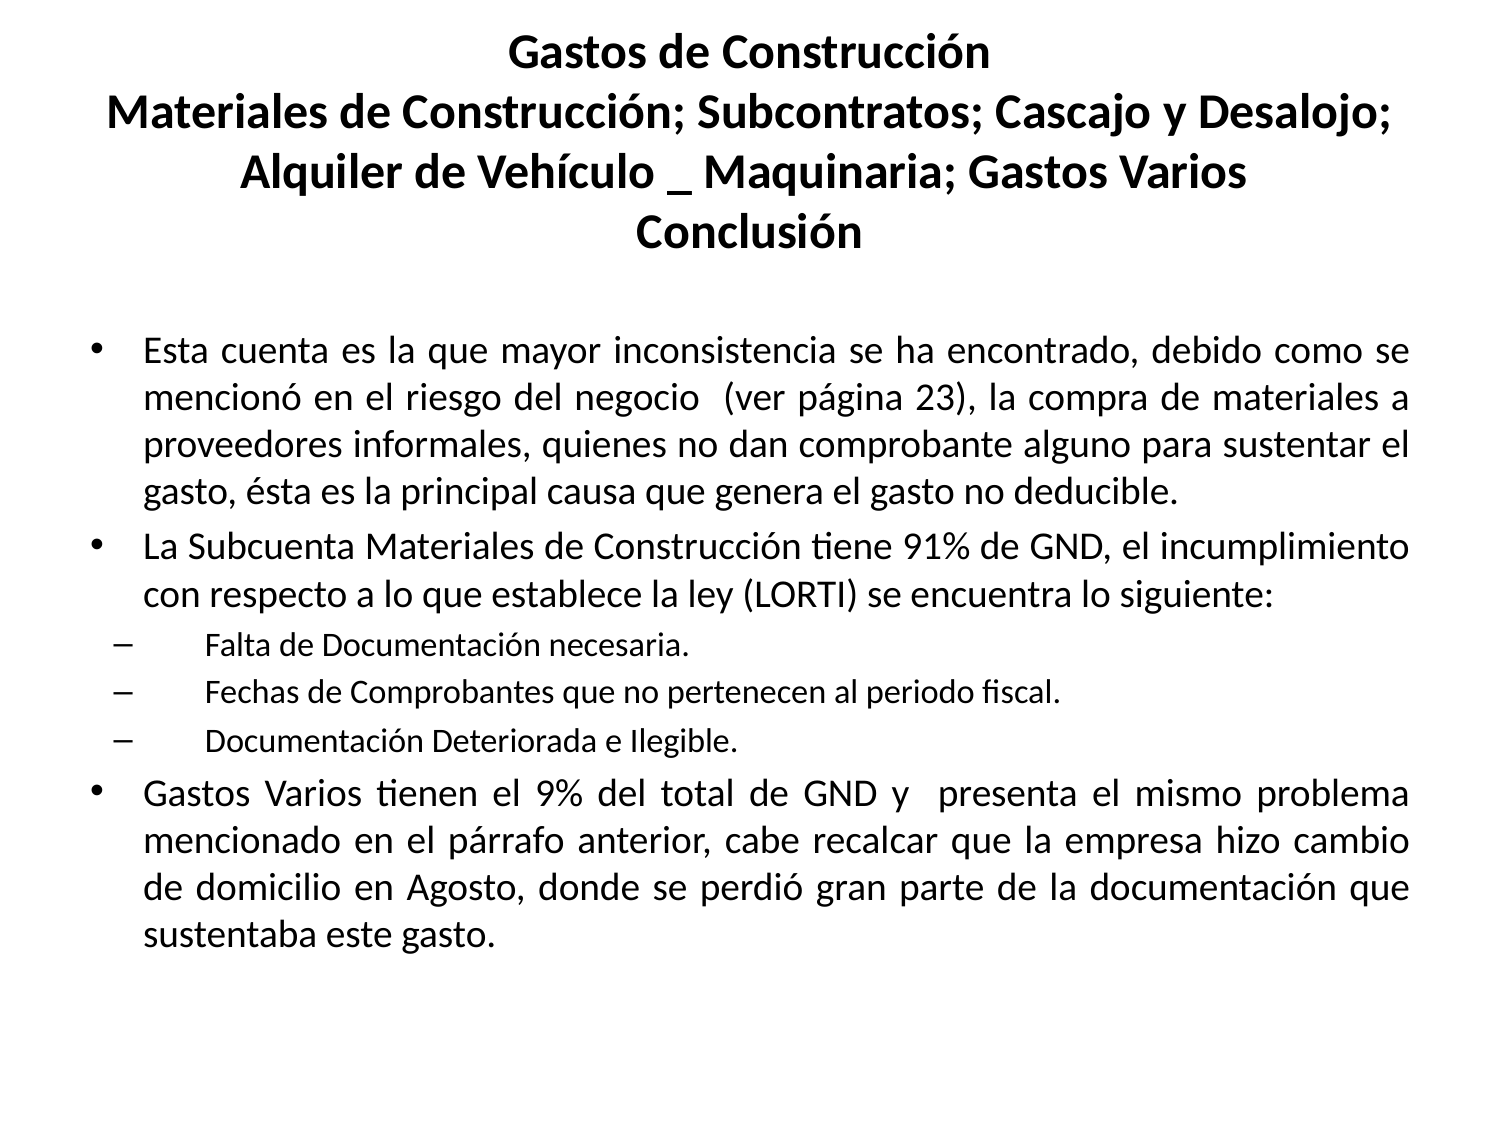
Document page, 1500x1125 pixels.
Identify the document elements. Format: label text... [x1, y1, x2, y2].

list Esta cuenta es la que mayor inconsistencia se ha encontrado, debido como se mencionó en el riesgo del negocio (ver página 23), la compra de materiales a proveedores informales, quienes no dan comprobante alguno para sustentar el gasto, ésta es la principal causa que genera el gasto no deducible. La Subcuenta Materiales de Construcción tiene 91% de GND, el incumplimiento con respecto a lo que establece la ley (LORTI) se encuentra lo siguiente: Falta de Documentación necesaria. Fechas de Comprobantes que no pertenecen al periodo fiscal. Documentación Deteriorada e Ilegible. Gastos Varios tienen el 9% del total de GND y presenta el mismo problema mencionado en el párrafo anterior, cabe recalcar que la empresa hizo cambio de domicilio en Agosto, donde se perdió gran parte de la documentación que sustentaba este gasto. [74, 316, 1426, 1006]
title Gastos de Construcción Materiales de Construcción; Subcontratos; Cascajo y Desalojo; Alquiler de Vehículo _ Maquinaria; Gastos Varios Conclusión [74, 44, 1426, 233]
